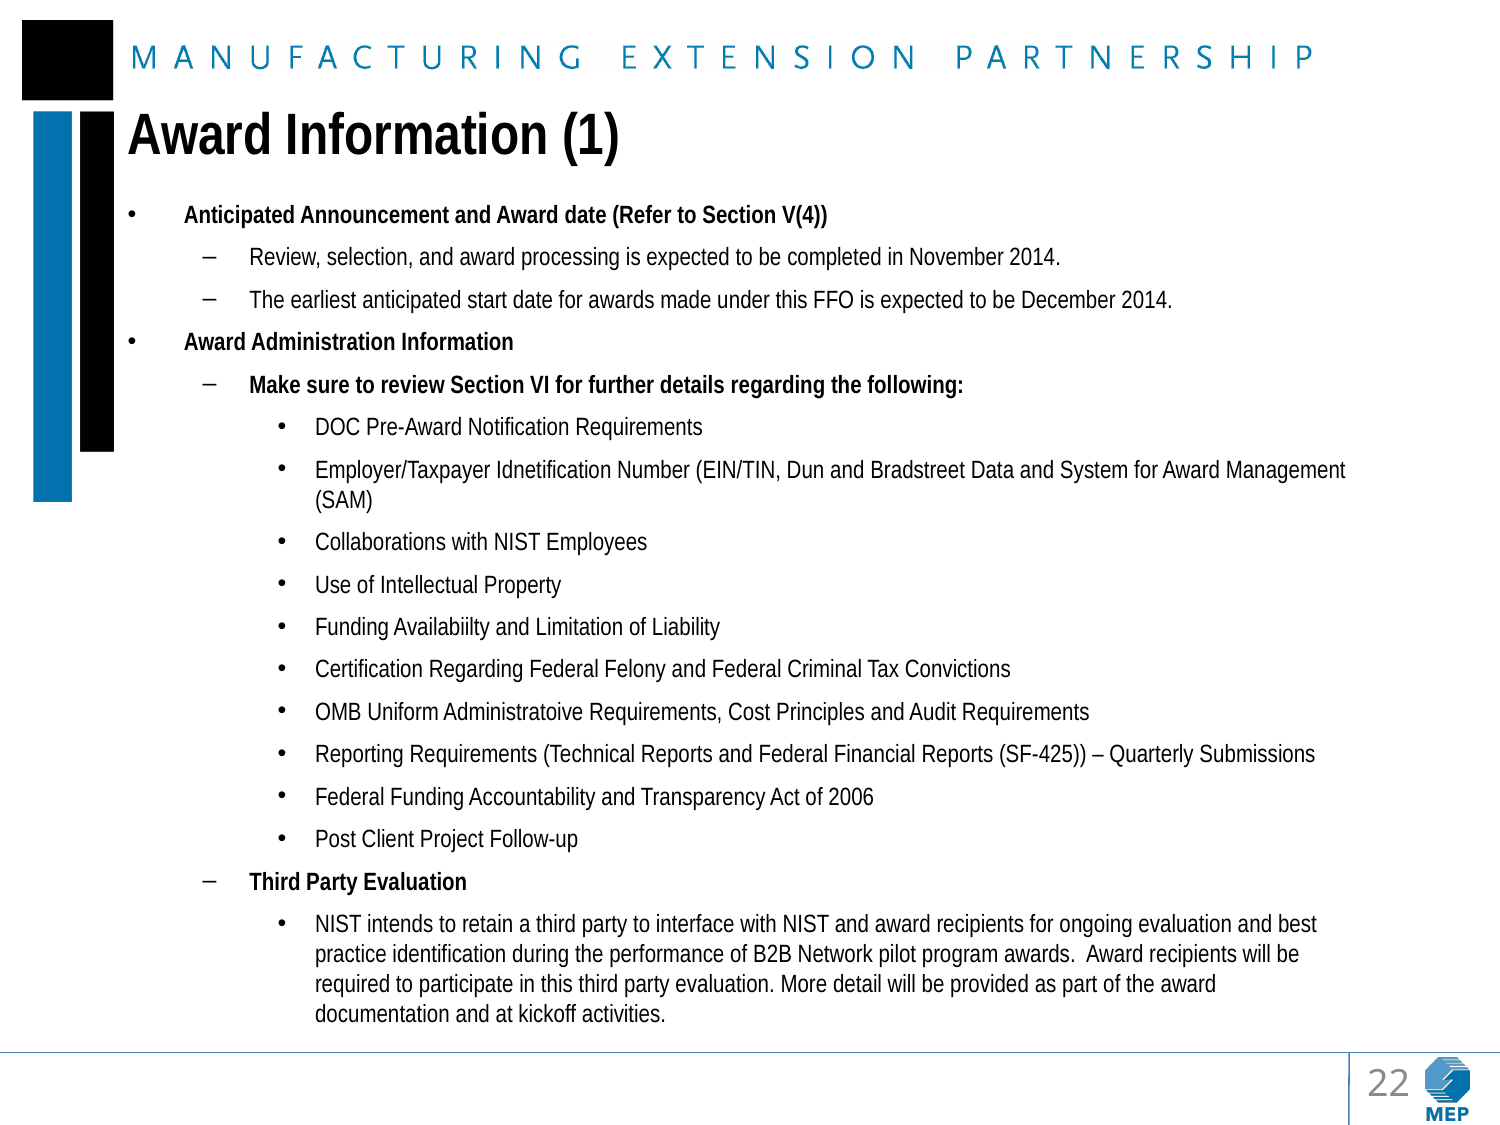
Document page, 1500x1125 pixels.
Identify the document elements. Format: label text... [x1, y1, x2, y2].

picture [129, 43, 1314, 70]
slide_number 22 [1074, 1066, 1425, 1103]
title Award Information (1) [112, 87, 1175, 175]
picture [22, 20, 114, 502]
picture [855, 48, 871, 66]
picture [1425, 1057, 1470, 1121]
list Anticipated Announcement and Award date (Refer to Section V(4)) Review, selection, and award processing is expected to be completed in November 2014. The earliest anticipated start date for awards made under this FFO is expected to be December 2014. Award Administration Information Make sure to review Section VI for further details regarding the following: DOC Pre-Award Notification Requirements Employer/Taxpayer Idnetification Number (EIN/TIN, Dun and Bradstreet Data and System for Award Management (SAM) Collaborations with NIST Employees Use of Intellectual Property Funding Availabiilty and Limitation of Liability Certification Regarding Federal Felony and Federal Criminal Tax Convictions OMB Uniform Administratoive Requirements, Cost Principles and Audit Requirements Reporting Requirements (Technical Reports and Federal Financial Reports (SF-425)) – Quarterly Submissions Federal Funding Accountability and Transparency Act of 2006 Post Client Project Follow-up Third Party Evaluation NIST intends to retain a third party to interface with NIST and award recipients for ongoing evaluation and best practice identification during the performance of B2B Network pilot program awards. Award recipients will be required to participate in this third party evaluation. More detail will be provided as part of the award documentation and at kickoff activities. [112, 190, 1373, 1042]
